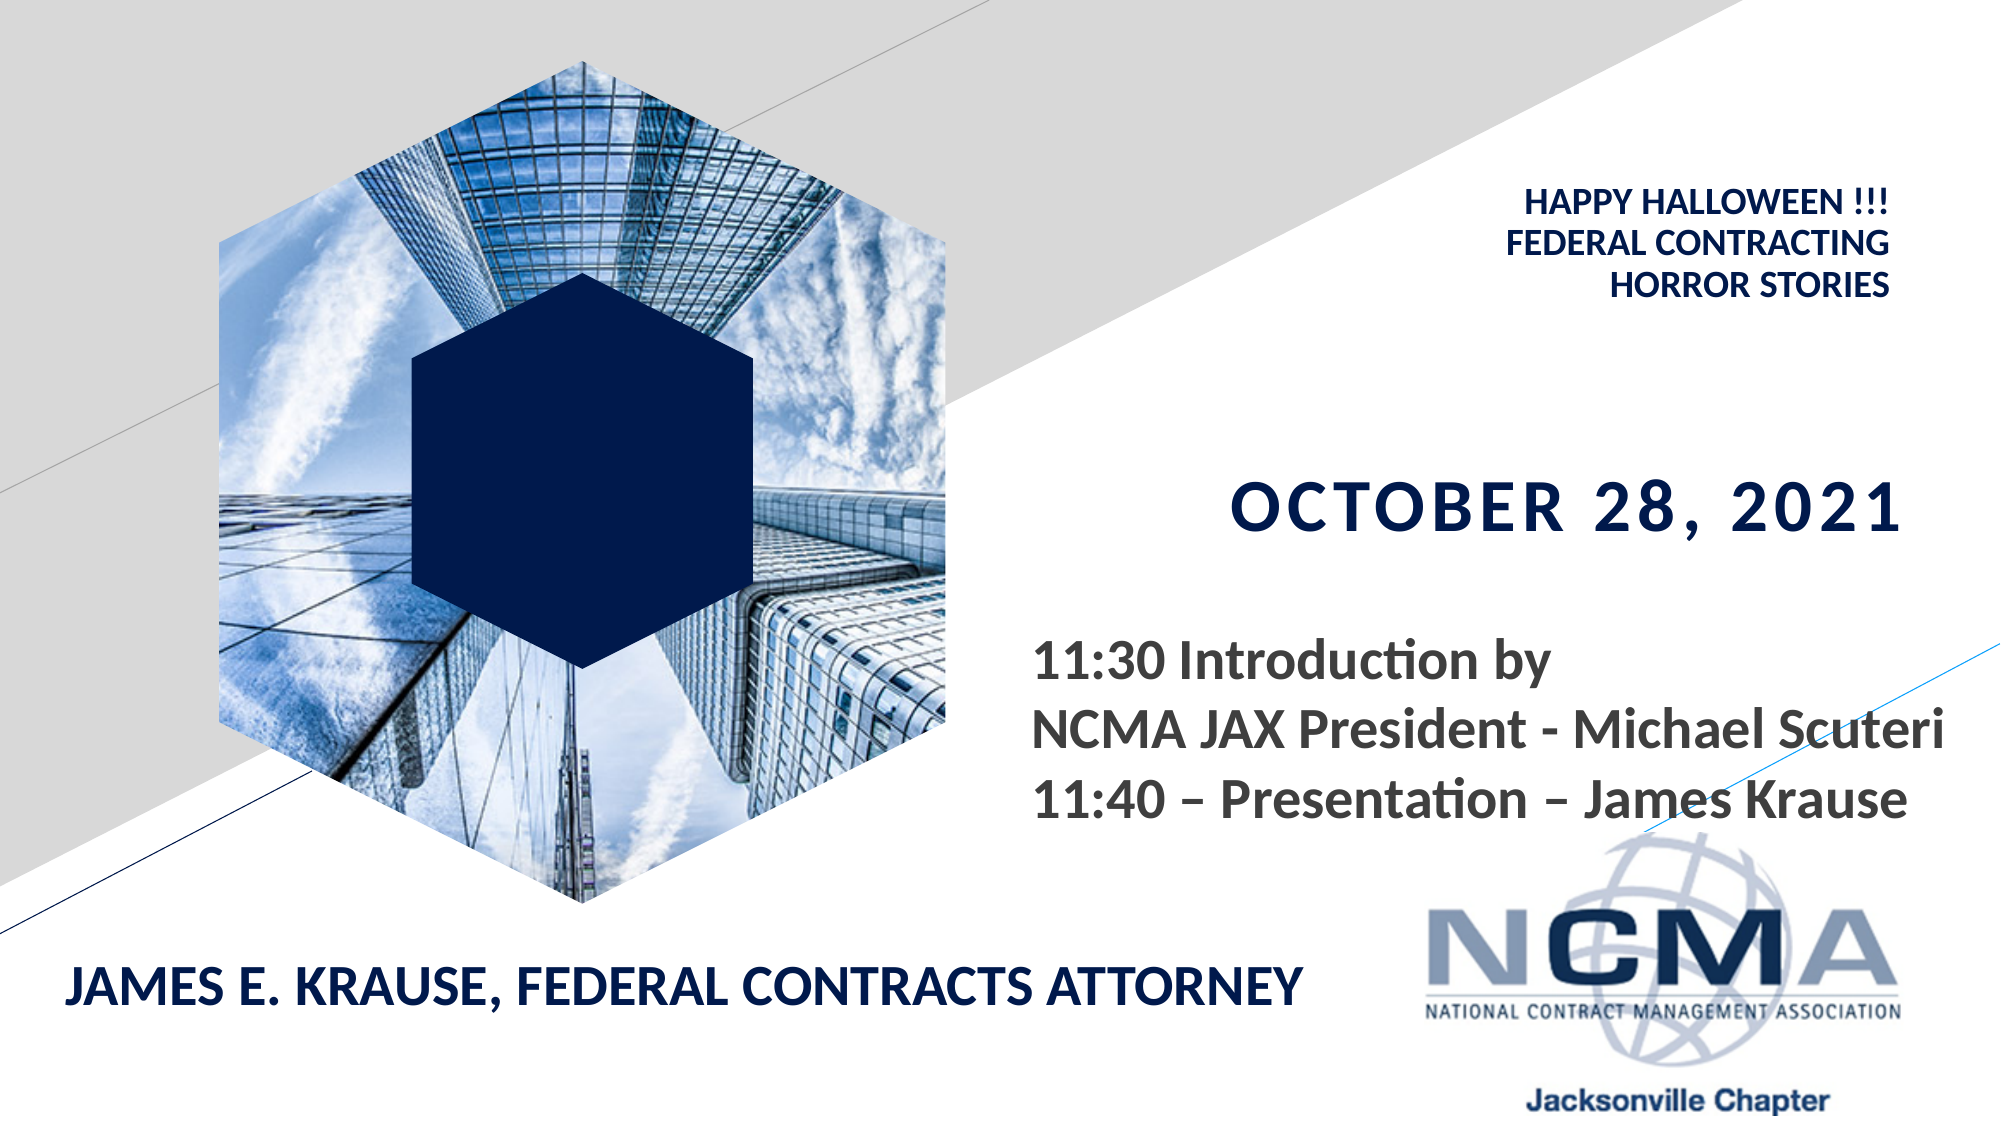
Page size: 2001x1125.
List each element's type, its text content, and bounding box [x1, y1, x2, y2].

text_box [484, 468, 562, 652]
subtitle OCTOBER 28, 2021 [1047, 448, 1936, 555]
picture [1424, 832, 1905, 1116]
picture [219, 61, 946, 904]
text_box JAMES E. KRAUSE, FEDERAL CONTRACTS ATTORNEY [0, 864, 1410, 1018]
text_box 11:30 Introduction by NCMA JAX President - Michael Scuteri 11:40 – Presentation – James Krause [1016, 613, 1987, 838]
title HAPPY HALLOWEEN !!! FEDERAL CONTRACTING HORROR STORIES [946, 171, 1905, 306]
